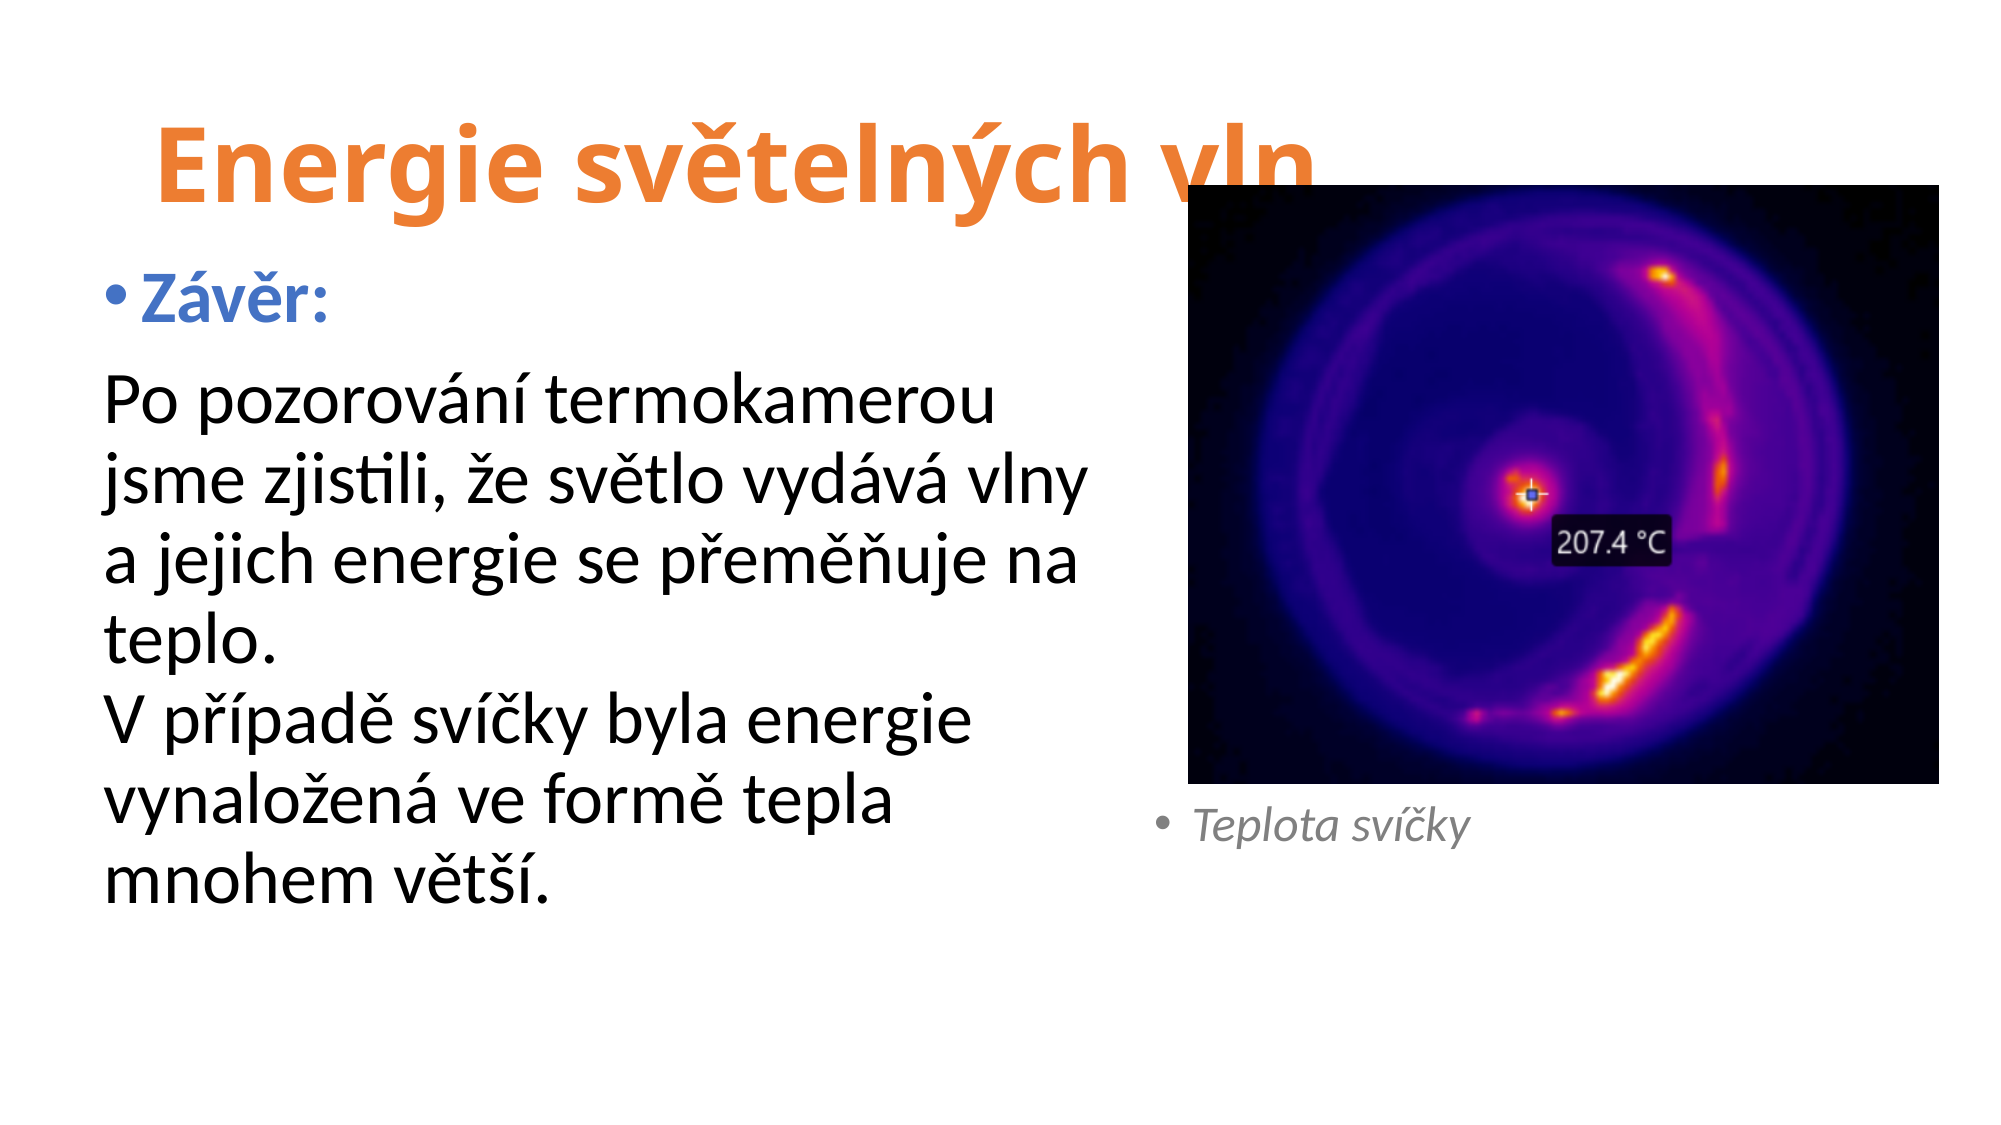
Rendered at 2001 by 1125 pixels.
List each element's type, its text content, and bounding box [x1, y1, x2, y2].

picture [1188, 185, 1939, 784]
list Závěr: Po pozorování termokamerou jsme zjistili, že světlo vydává vlny a jejich energie se přeměňuje na teplo. V případě svíčky byla energie vynaložená ve formě tepla mnohem větší. [88, 250, 1140, 931]
title Energie světelných vln [137, 59, 1863, 278]
list Teplota svíčky [1139, 790, 1990, 1125]
